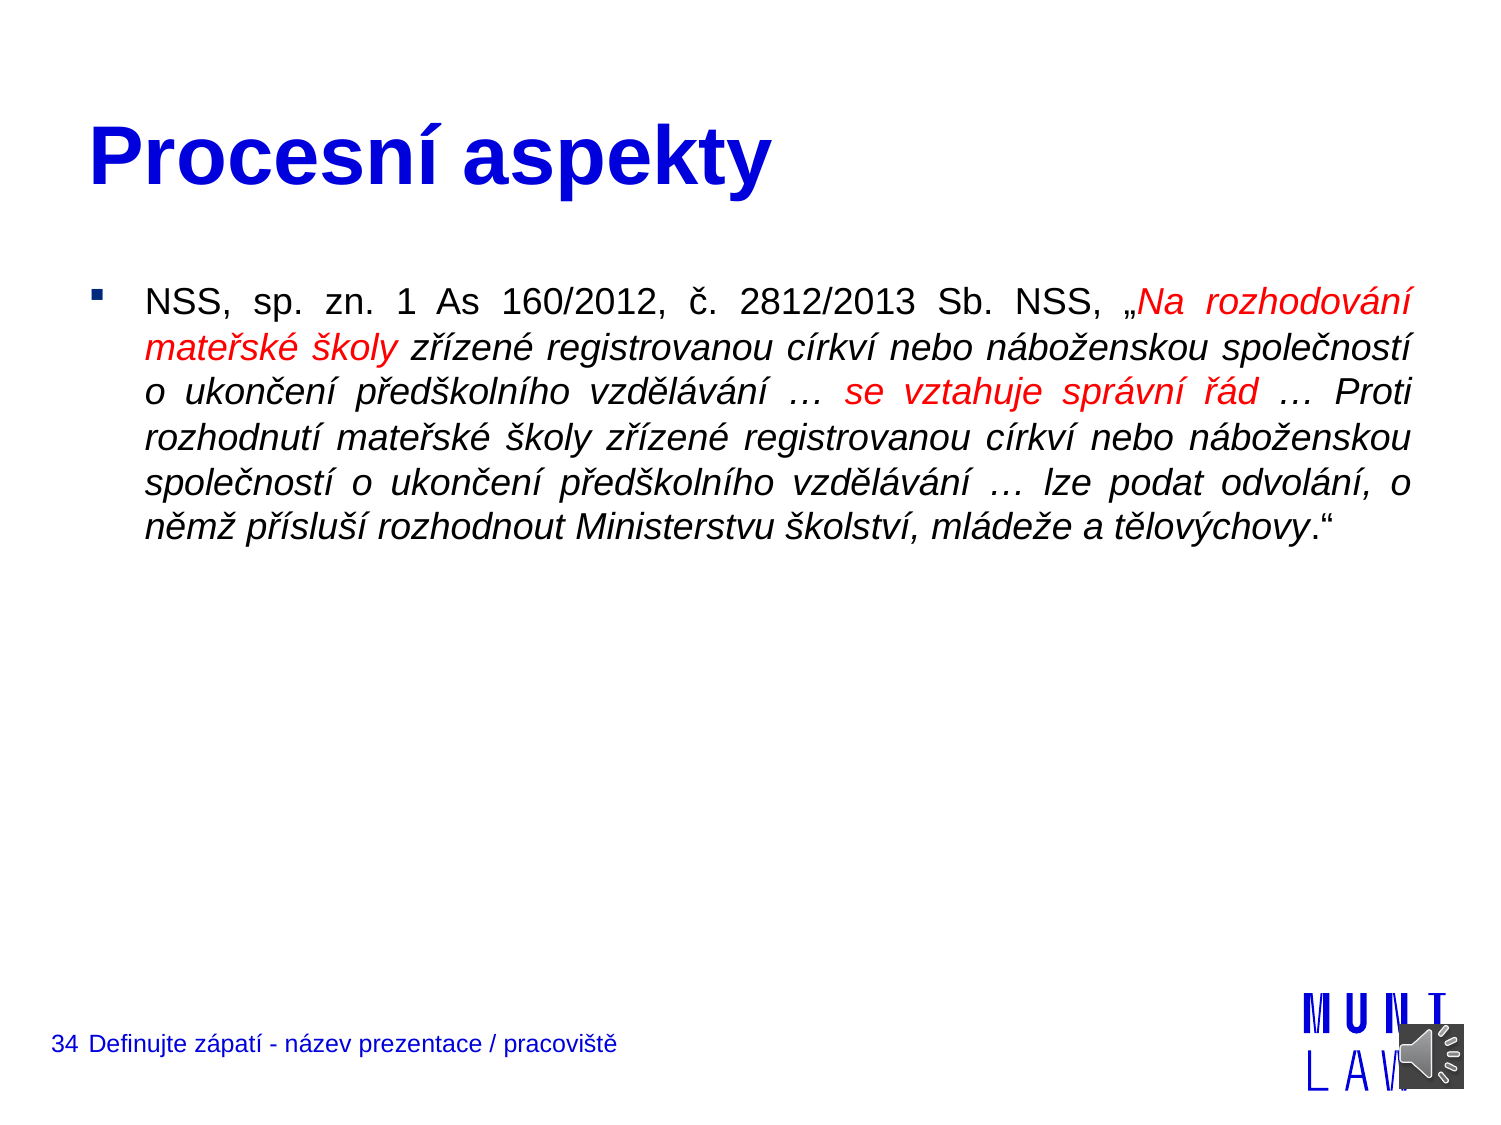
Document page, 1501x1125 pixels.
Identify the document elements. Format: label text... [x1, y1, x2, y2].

title Procesní aspekty [88, 118, 1412, 193]
list NSS, sp. zn. 1 As 160/2012, č. 2812/2013 Sb. NSS, „Na rozhodování mateřské školy zřízené registrovanou církví nebo náboženskou společností o ukončení předškolního vzdělávání … se vztahuje správní řád … Proti rozhodnutí mateřské školy zřízené registrovanou církví nebo náboženskou společností o ukončení předškolního vzdělávání … lze podat odvolání, o němž přísluší rozhodnout Ministerstvu školství, mládeže a tělovýchovy.“ [88, 277, 1412, 957]
footer Definujte zápatí - název prezentace / pracoviště [88, 1021, 1064, 1063]
picture [1397, 1022, 1466, 1090]
slide_number 34 [50, 1021, 82, 1063]
